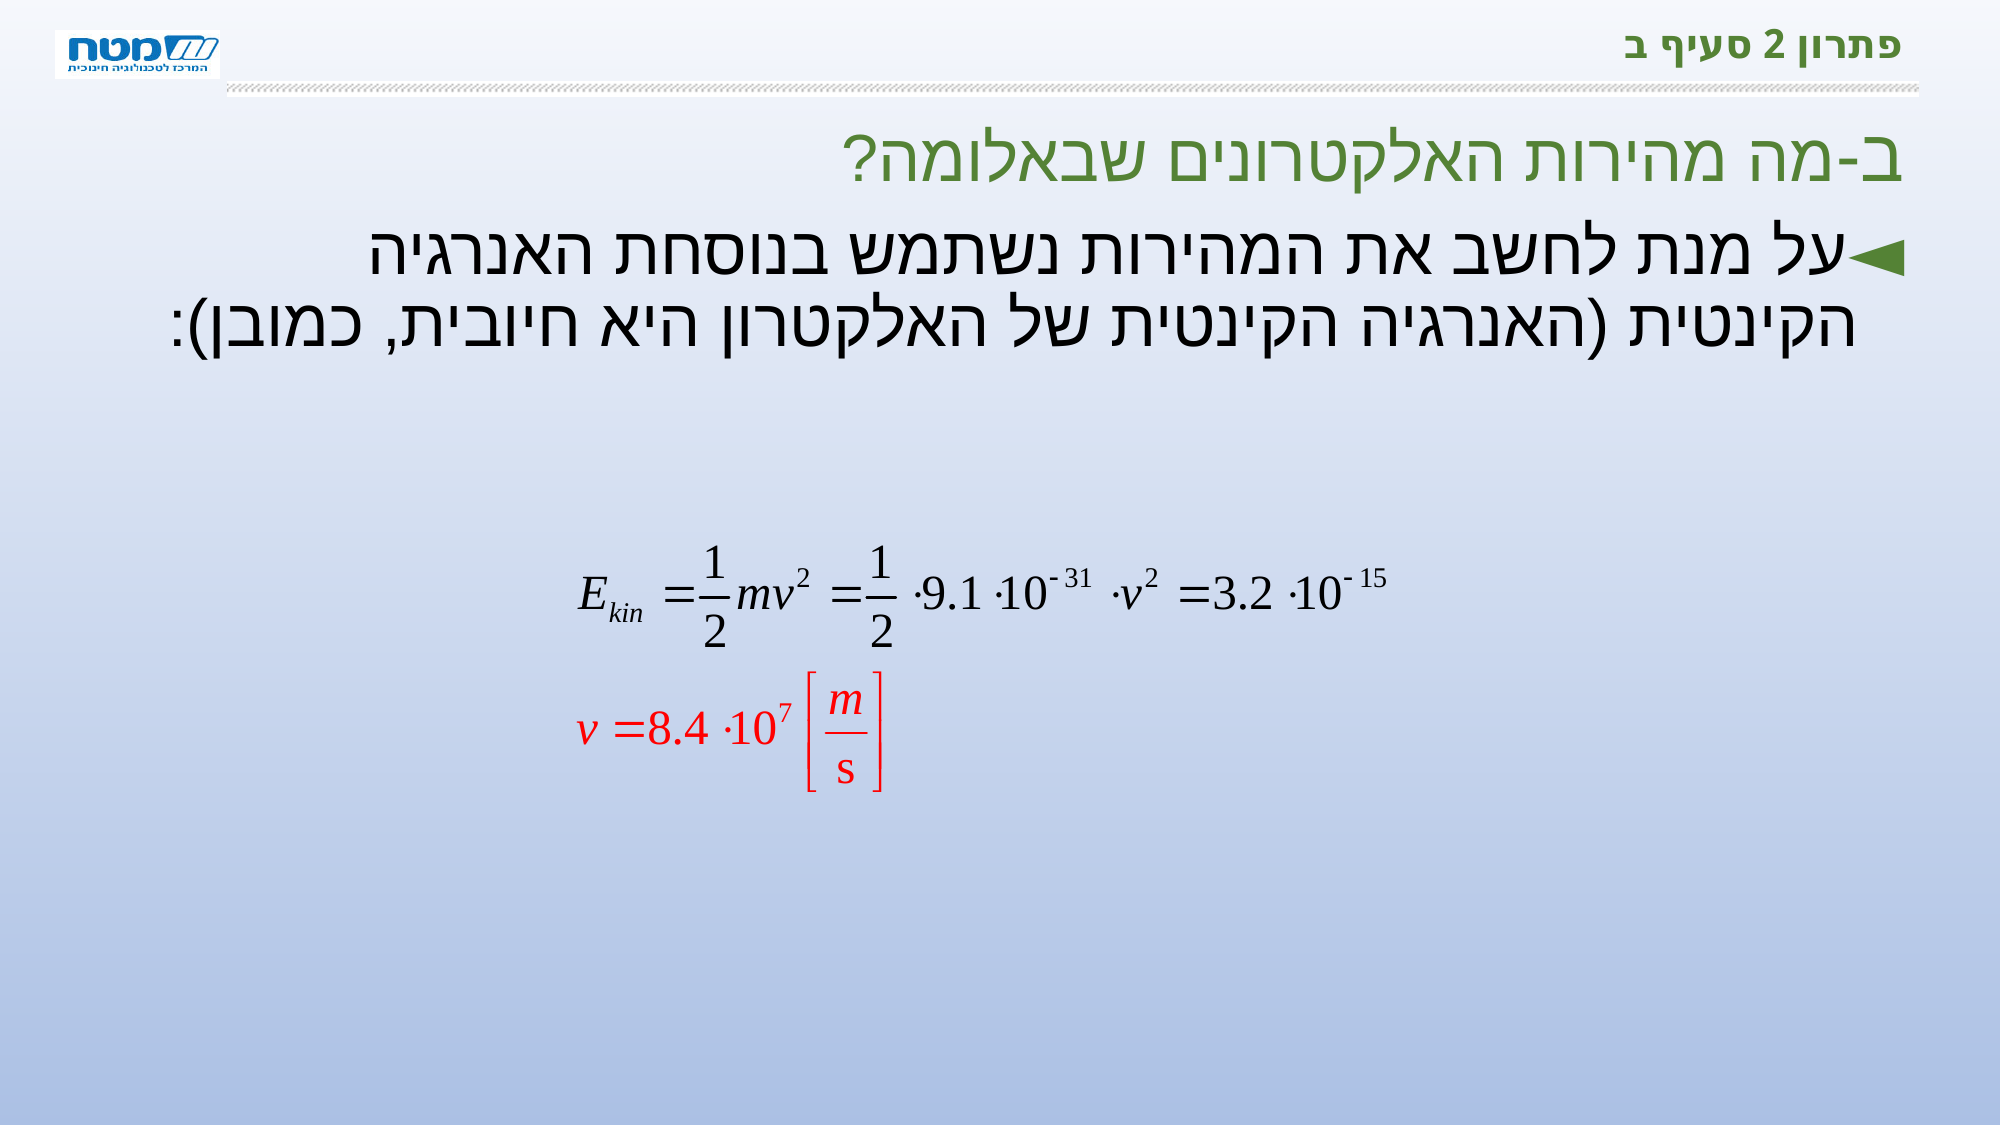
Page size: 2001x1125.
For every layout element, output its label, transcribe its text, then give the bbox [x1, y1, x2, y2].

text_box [570, 531, 1396, 801]
list מה מהירות האלקטרונים שבאלומה? על מנת לחשב את המהירות נשתמש בנוסחת האנרגיה הקינטית (האנרגיה הקינטית של האלקטרון היא חיובית, כמובן): [117, 116, 1920, 866]
picture [227, 81, 1919, 97]
title פתרון 2 סעיף ב [237, 15, 1918, 75]
picture [55, 30, 220, 79]
